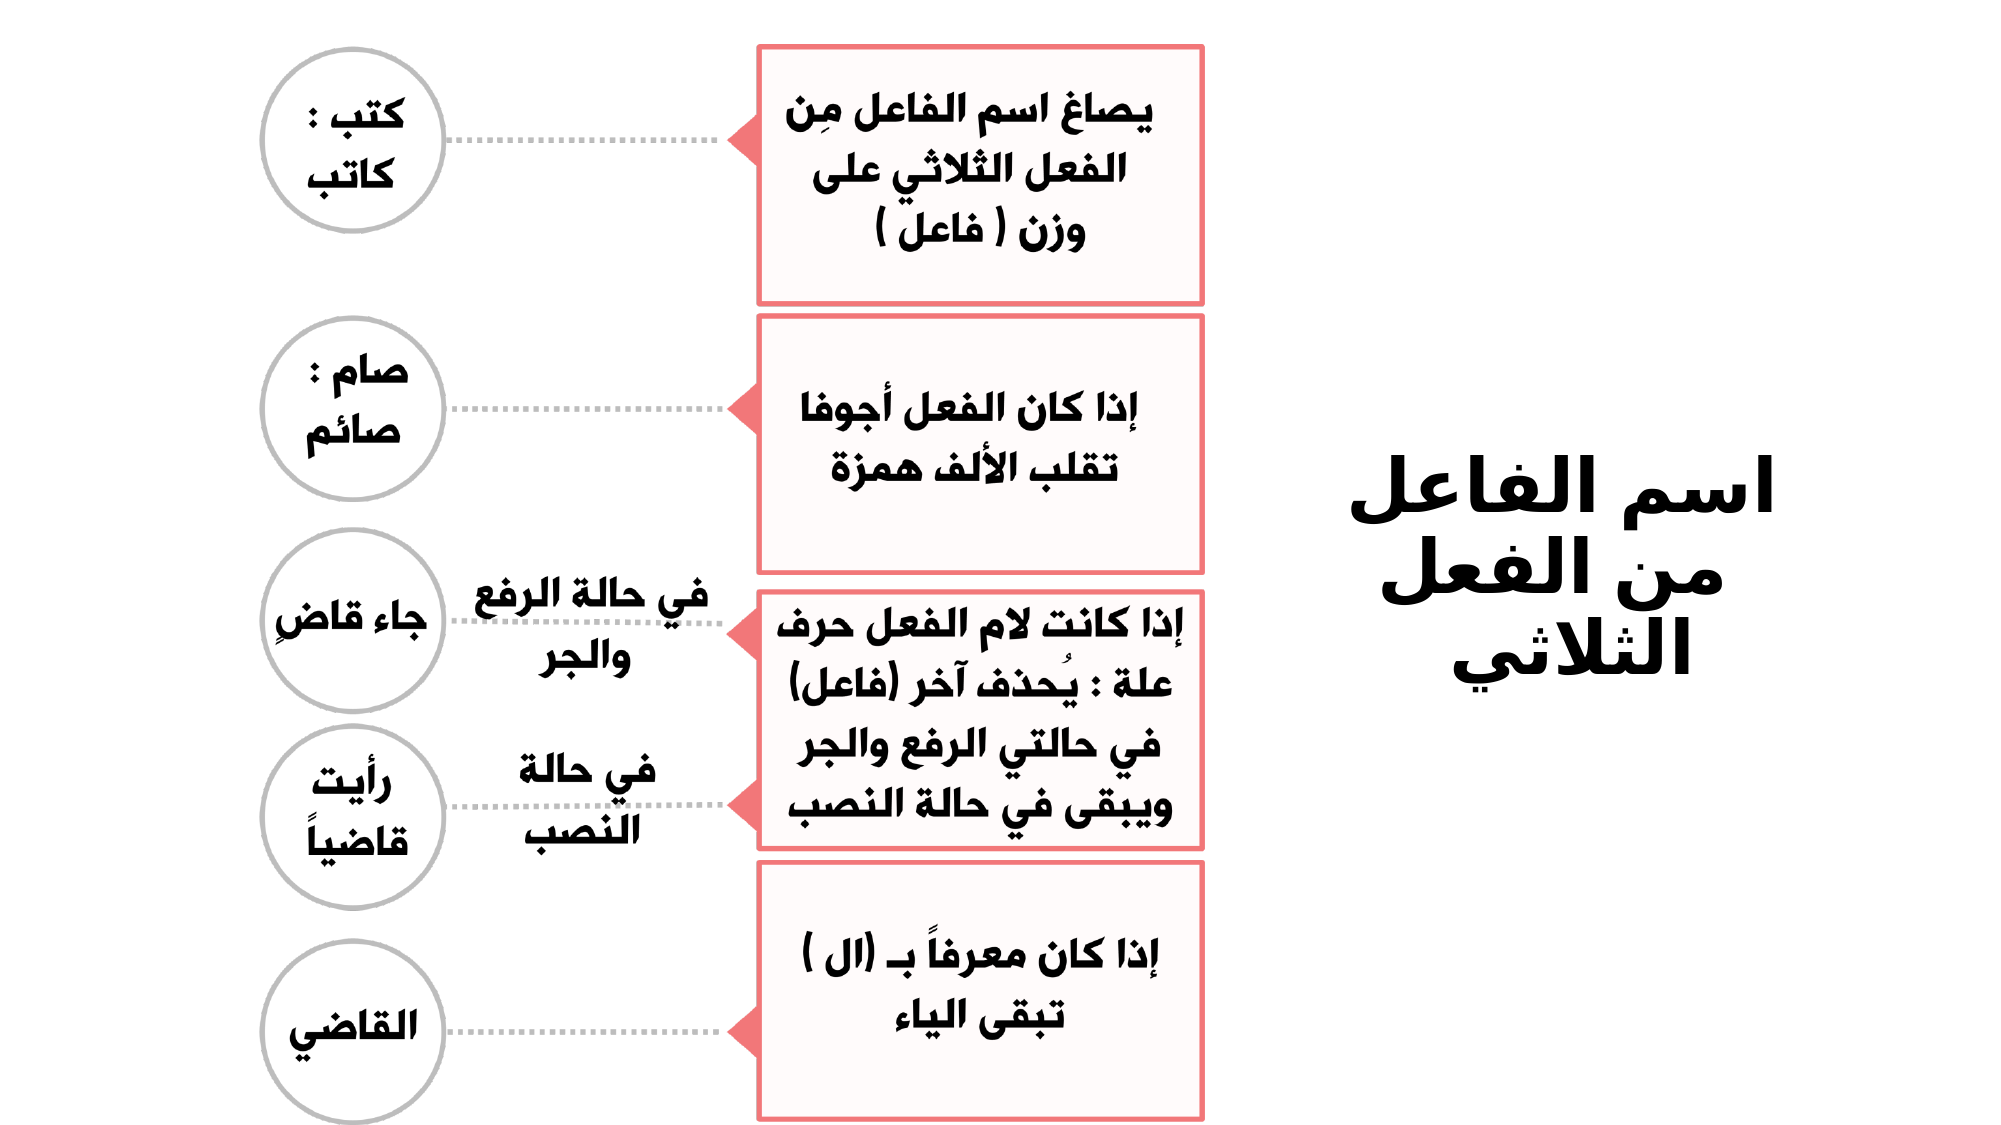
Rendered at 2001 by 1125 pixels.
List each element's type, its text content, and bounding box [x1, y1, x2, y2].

text_box اسم الفاعل من الفعل الثلاثي [1278, 490, 1846, 648]
picture [244, 44, 1215, 1125]
